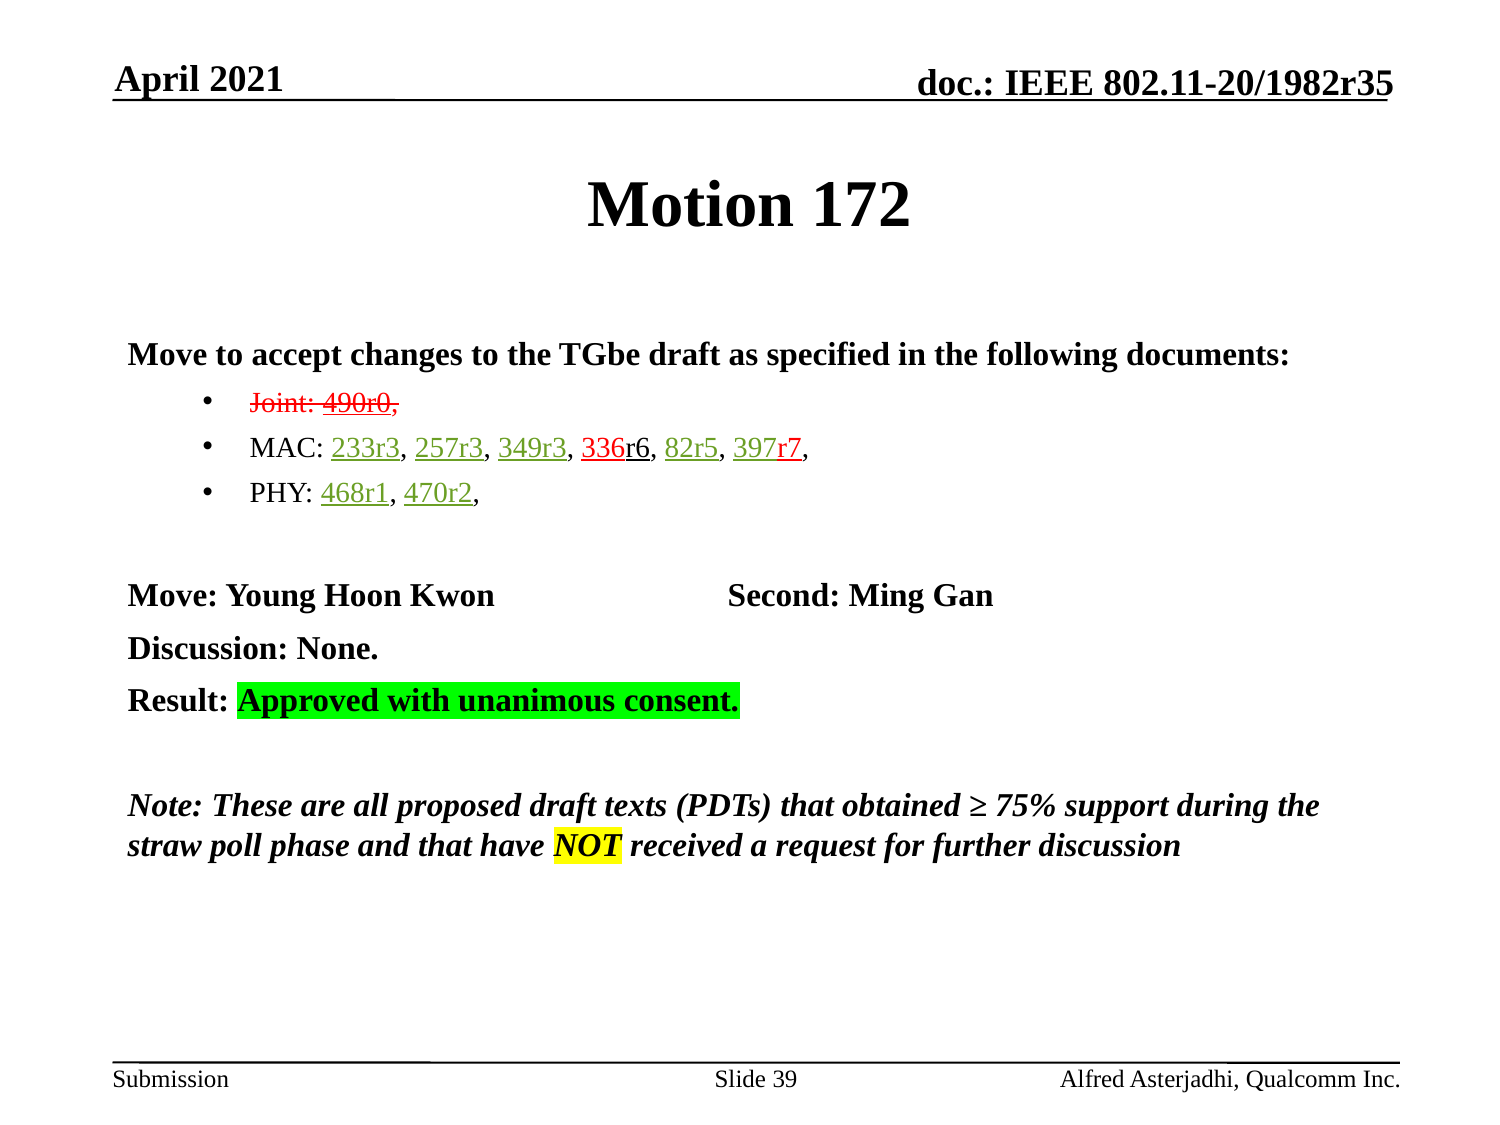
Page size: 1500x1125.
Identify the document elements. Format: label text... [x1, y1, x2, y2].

list Move to accept changes to the TGbe draft as specified in the following documents: Joint: 490r0, MAC: 233r3, 257r3, 349r3, 336r6, 82r5, 397r7, PHY: 468r1, 470r2, Move: Young Hoon Kwon Second: Ming Gan Discussion: None. Result: Approved with unanimous consent. Note: These are all proposed draft texts (PDTs) that obtained ≥ 75% support during the straw poll phase and that have NOT received a request for further discussion [112, 324, 1388, 1000]
title Motion 172 [112, 112, 1388, 288]
footer Alfred Asterjadhi, Qualcomm Inc. [878, 1061, 1402, 1093]
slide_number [114, 54, 423, 100]
slide_number Slide 39 [712, 1061, 800, 1123]
